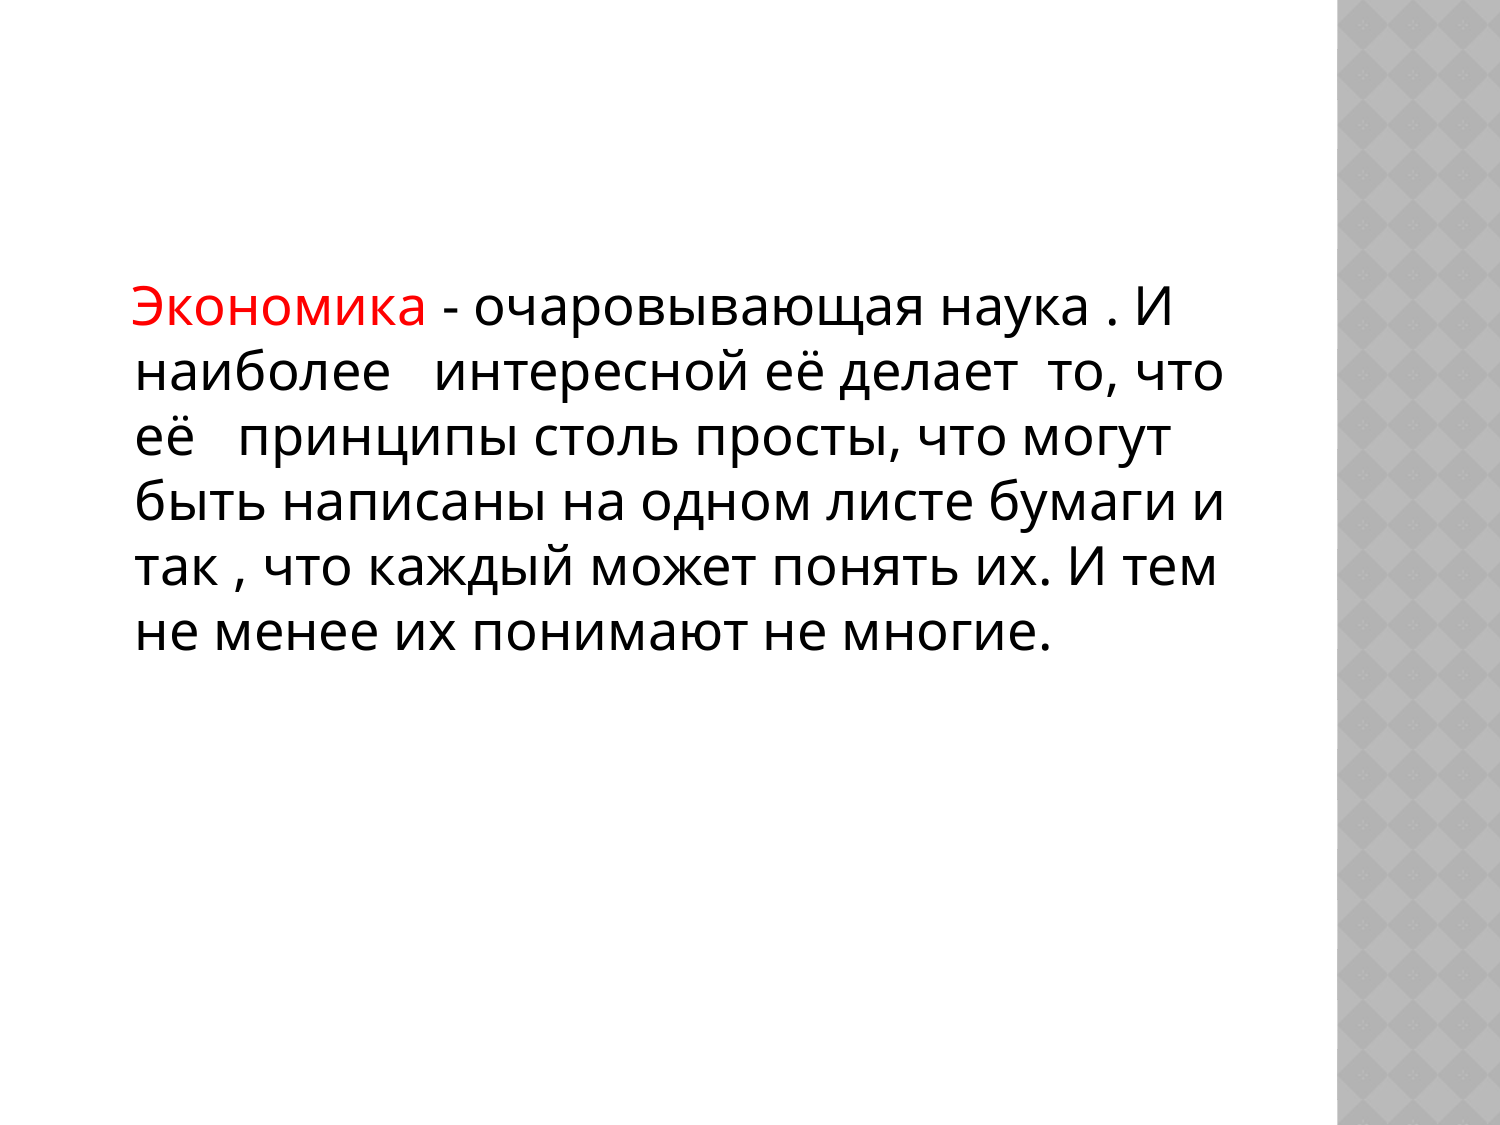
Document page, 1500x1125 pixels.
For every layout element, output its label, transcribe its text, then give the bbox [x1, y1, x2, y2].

list Экономика - очаровывающая наука . И наиболее интересной её делает то, что её принципы столь просты, что могут быть написаны на одном листе бумаги и так , что каждый может понять их. И тем не менее их понимают не многие. [75, 264, 1263, 1059]
